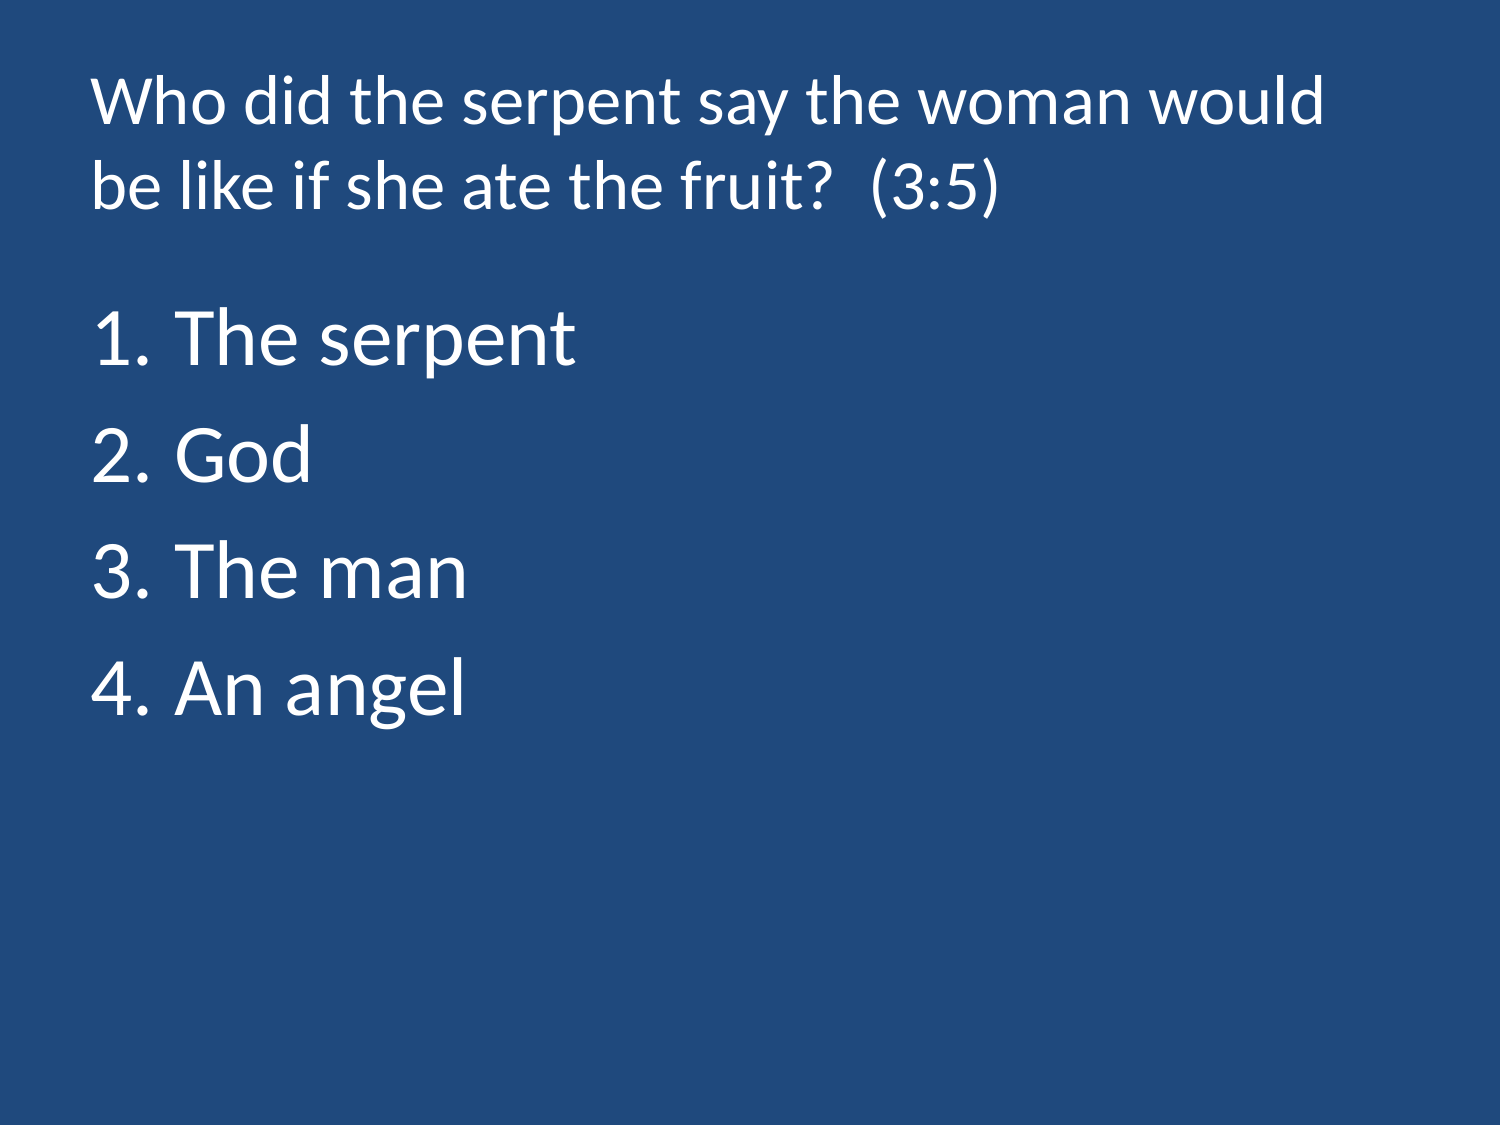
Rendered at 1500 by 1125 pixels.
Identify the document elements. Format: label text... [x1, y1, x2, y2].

list The serpent God The man An angel [75, 275, 1425, 1005]
title Who did the serpent say the woman would be like if she ate the fruit? (3:5) [75, 45, 1425, 233]
